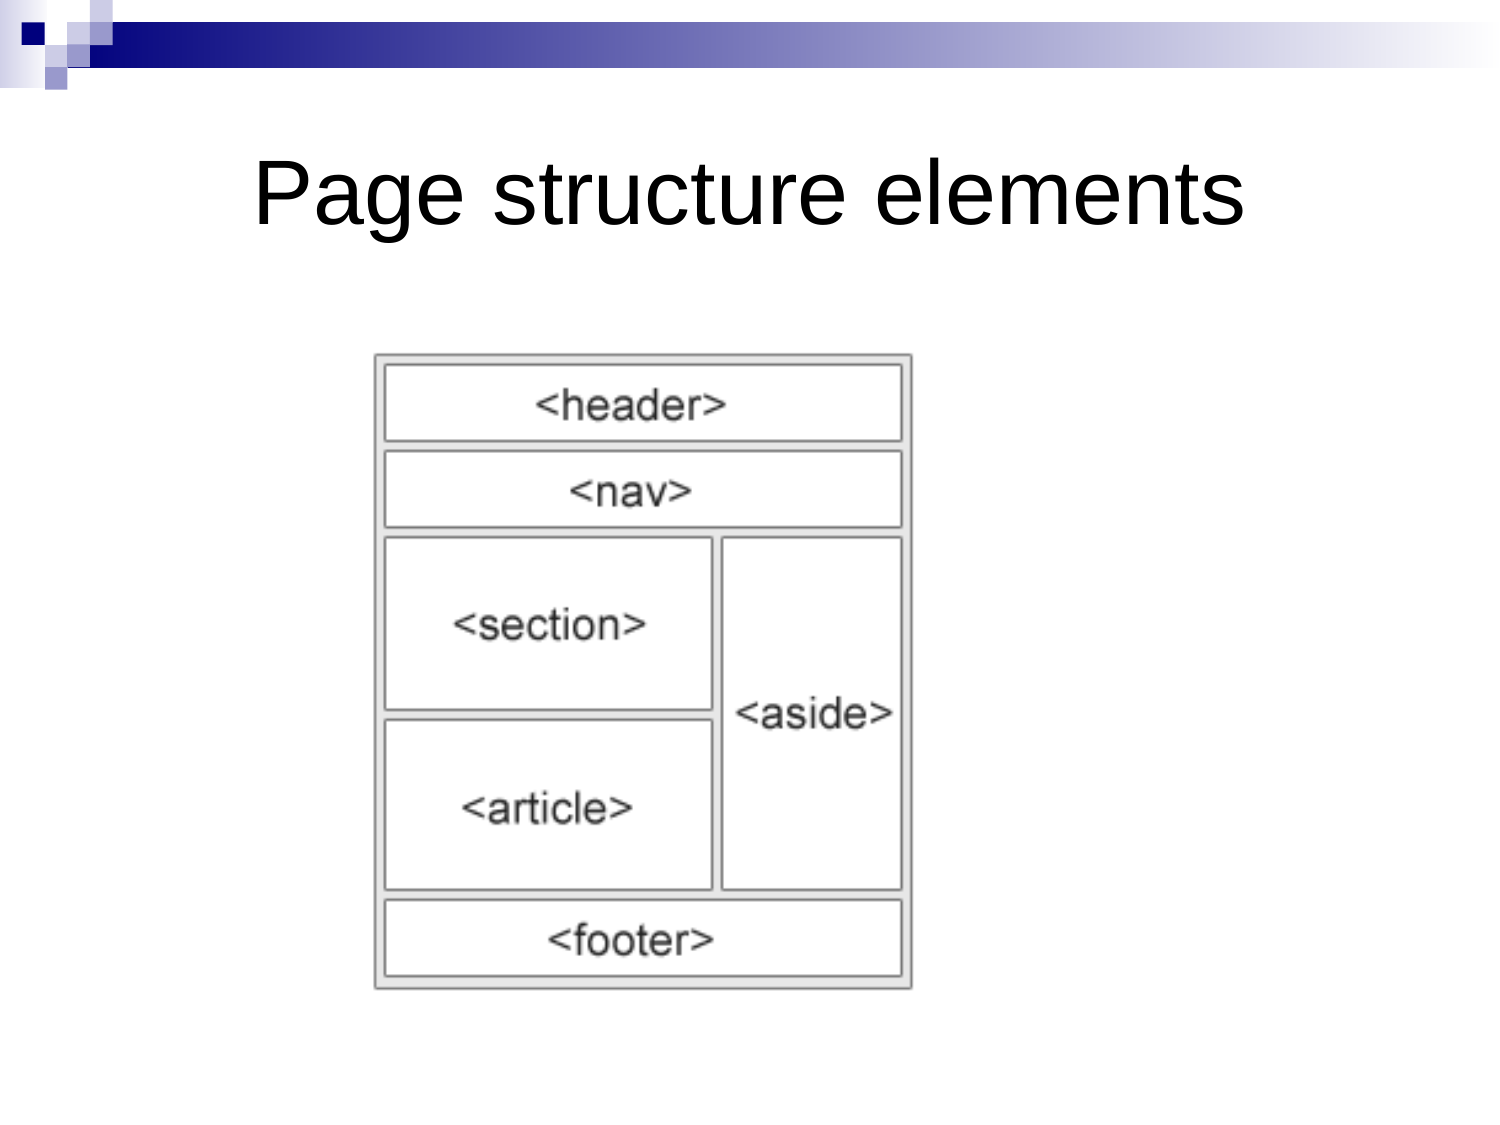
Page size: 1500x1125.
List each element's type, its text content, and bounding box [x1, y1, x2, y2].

title Page structure elements [74, 74, 1426, 301]
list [349, 337, 938, 1025]
